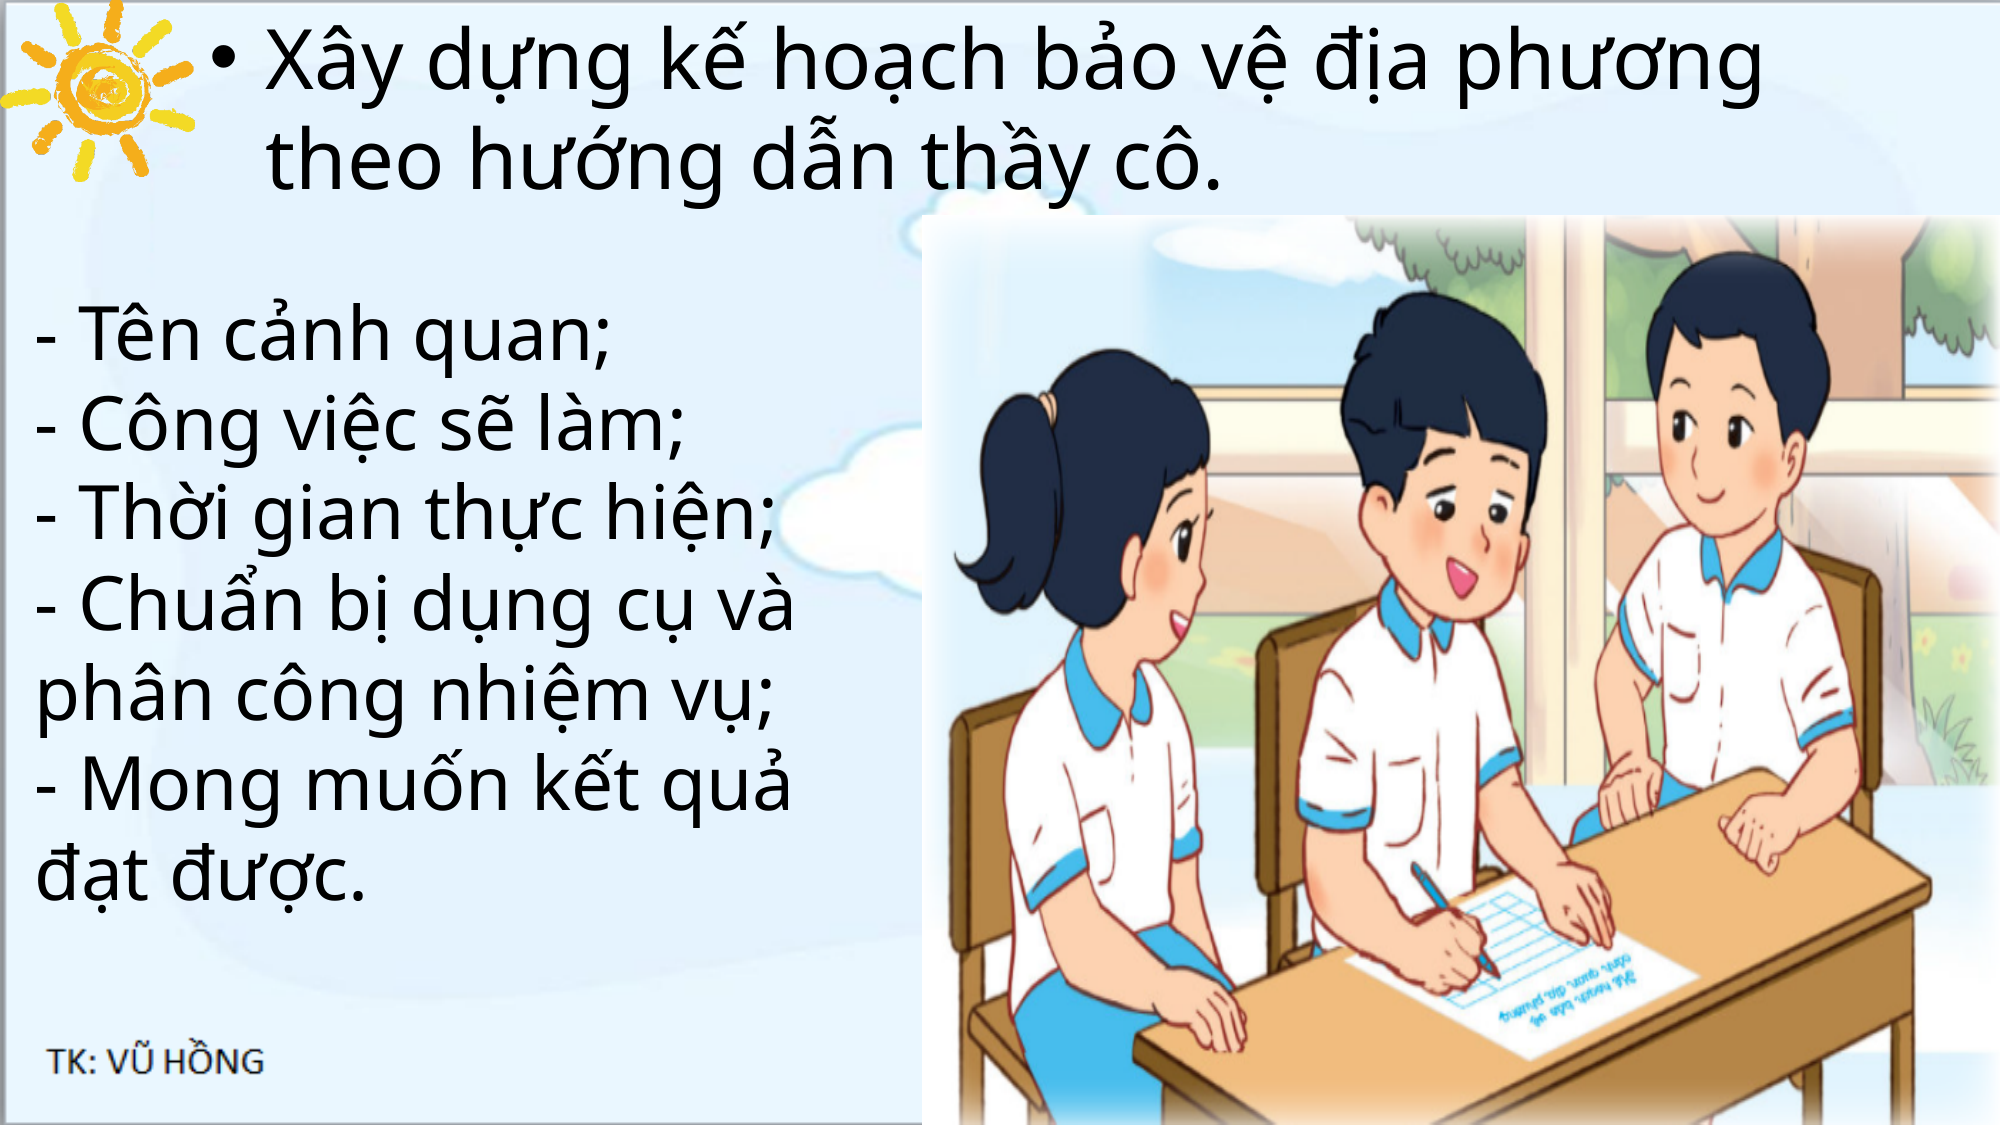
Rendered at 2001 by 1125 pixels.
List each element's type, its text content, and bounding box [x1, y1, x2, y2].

text_box - Tên cảnh quan; - Công việc sẽ làm; - Thời gian thực hiện; - Chuẩn bị dụng cụ và phân công nhiệm vụ; - Mong muốn kết quả đạt được. [20, 277, 917, 923]
picture [0, 0, 2000, 1125]
text_box Xây dựng kế hoạch bảo vệ địa phương theo hướng dẫn thầy cô. [194, 0, 1966, 214]
